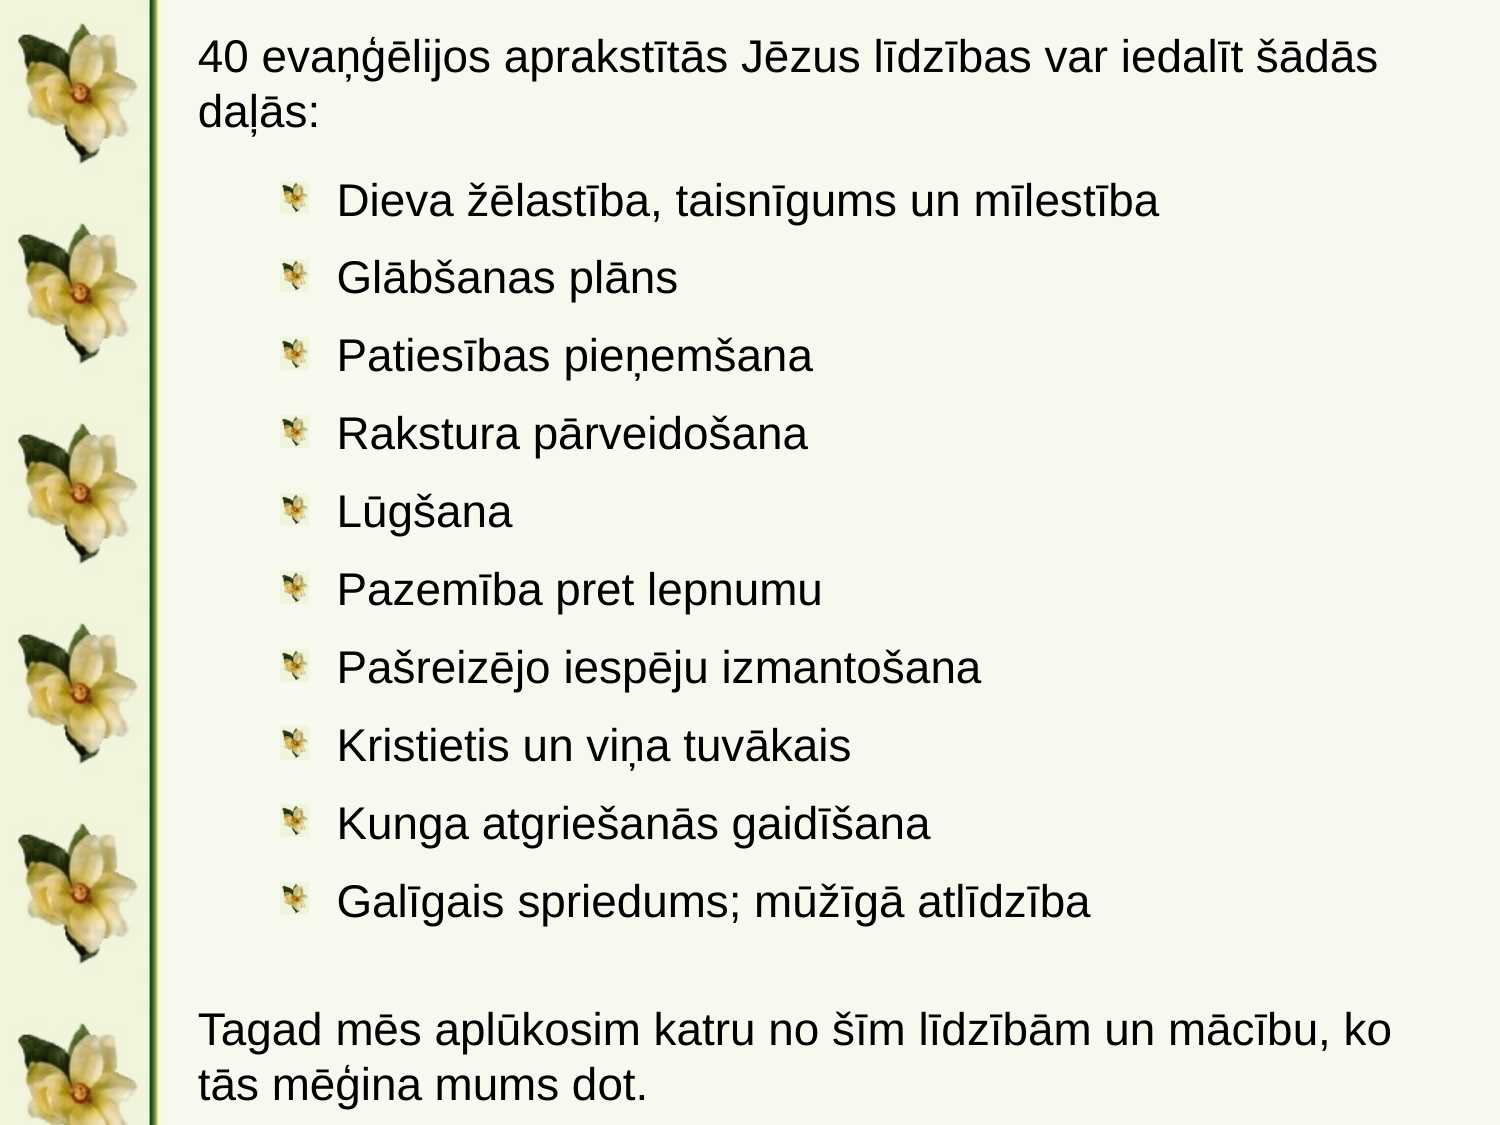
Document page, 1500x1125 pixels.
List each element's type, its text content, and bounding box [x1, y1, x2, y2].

text_box Tagad mēs aplūkosim katru no šīm līdzībām un mācību, ko tās mēģina mums dot. [183, 992, 1459, 1118]
picture [0, 0, 1500, 1125]
text_box 40 evaņģēlijos aprakstītās Jēzus līdzības var iedalīt šādās daļās: [183, 18, 1459, 144]
text_box Dieva žēlastība, taisnīgums un mīlestība Glābšanas plāns Patiesības pieņemšana Rakstura pārveidošana Lūgšana Pazemība pret lepnumu Pašreizējo iespēju izmantošana Kristietis un viņa tuvākais Kunga atgriešanās gaidīšana Galīgais spriedums; mūžīgā atlīdzība [265, 162, 1388, 934]
